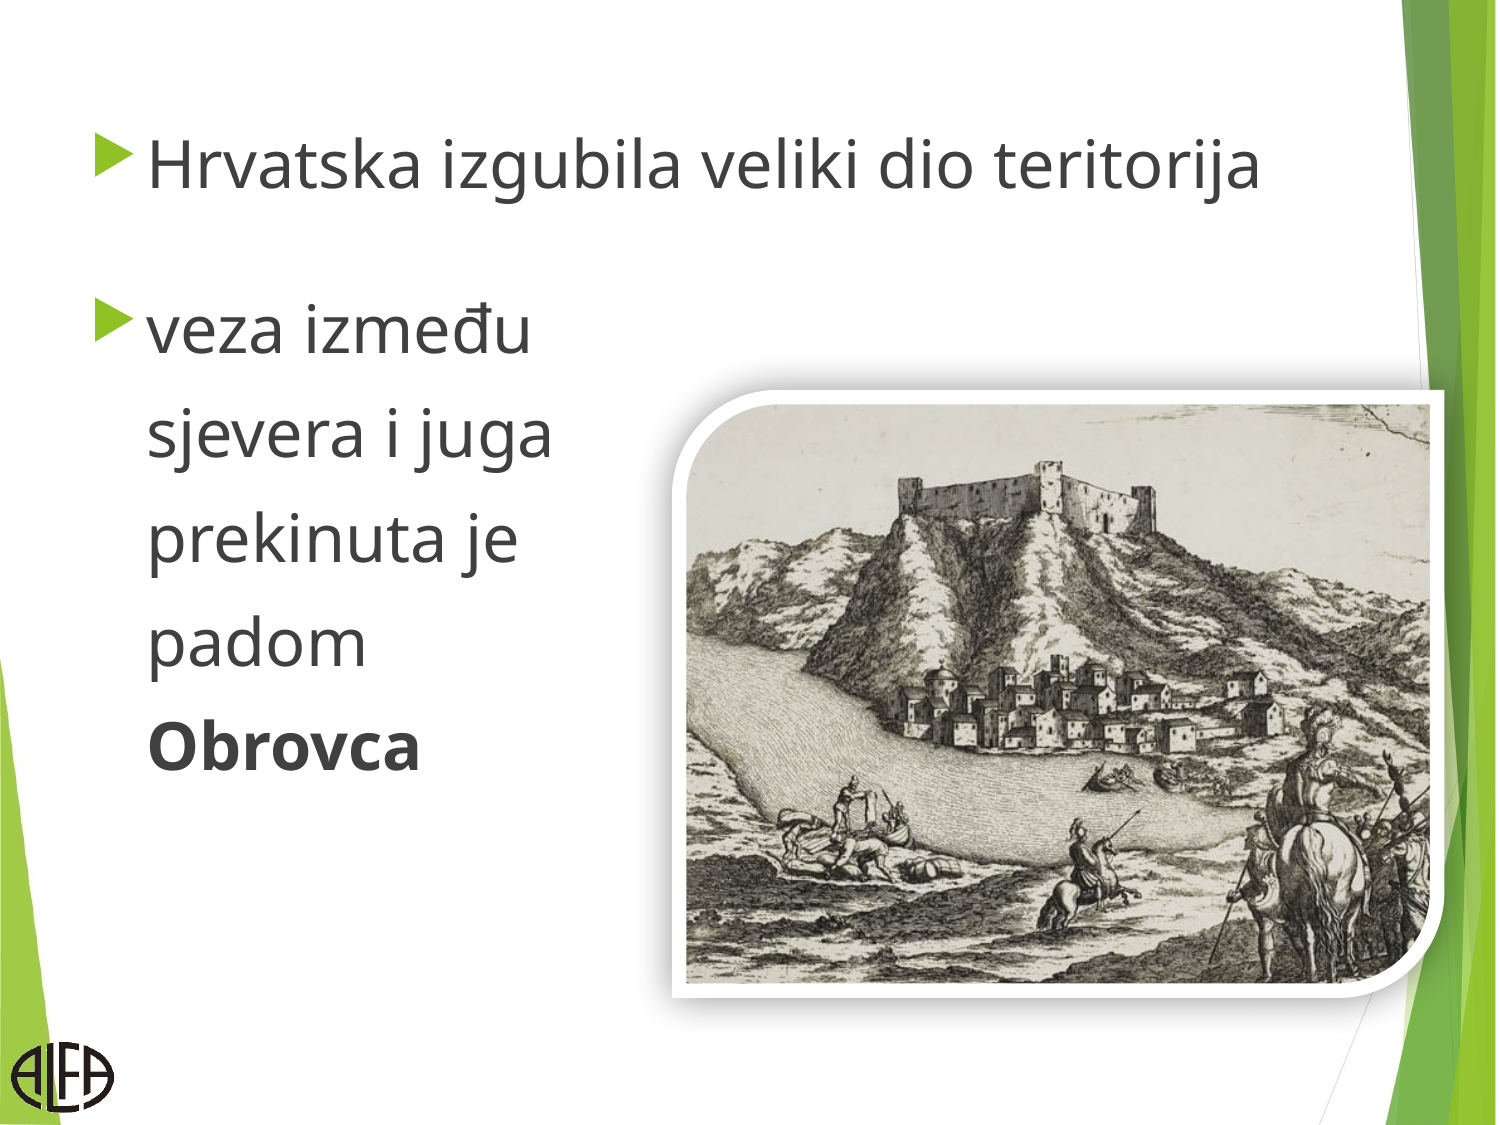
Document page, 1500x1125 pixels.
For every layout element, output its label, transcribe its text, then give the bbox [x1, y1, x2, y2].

picture [0, 0, 1496, 1125]
text_box veza između sjevera i juga prekinuta je padom Obrovca [74, 255, 644, 905]
list Hrvatska izgubila veliki dio teritorija [75, 90, 1425, 256]
